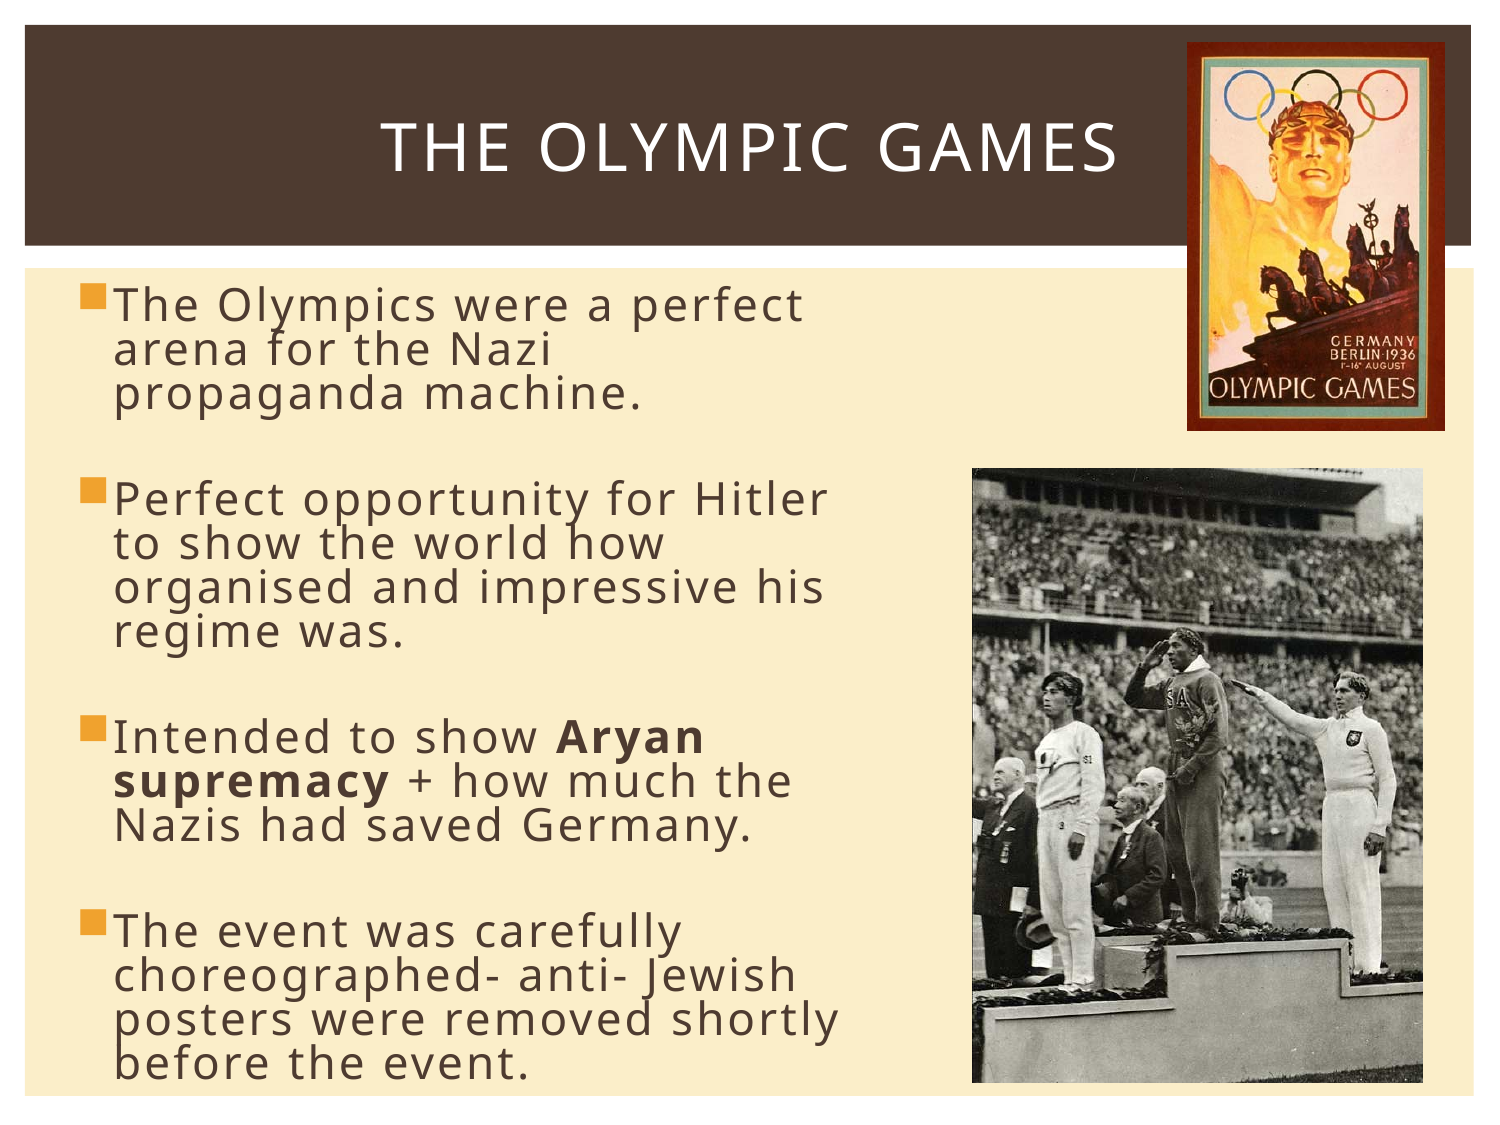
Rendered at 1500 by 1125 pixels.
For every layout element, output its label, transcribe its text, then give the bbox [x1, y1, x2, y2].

picture [972, 468, 1423, 1083]
title The Olympic Games [62, 58, 1182, 232]
list The Olympics were a perfect arena for the Nazi propaganda machine. Perfect opportunity for Hitler to show the world how organised and impressive his regime was. Intended to show Aryan supremacy + how much the Nazis had saved Germany. The event was carefully choreographed- anti- Jewish posters were removed shortly before the event. [53, 278, 880, 1125]
picture [1186, 42, 1445, 431]
